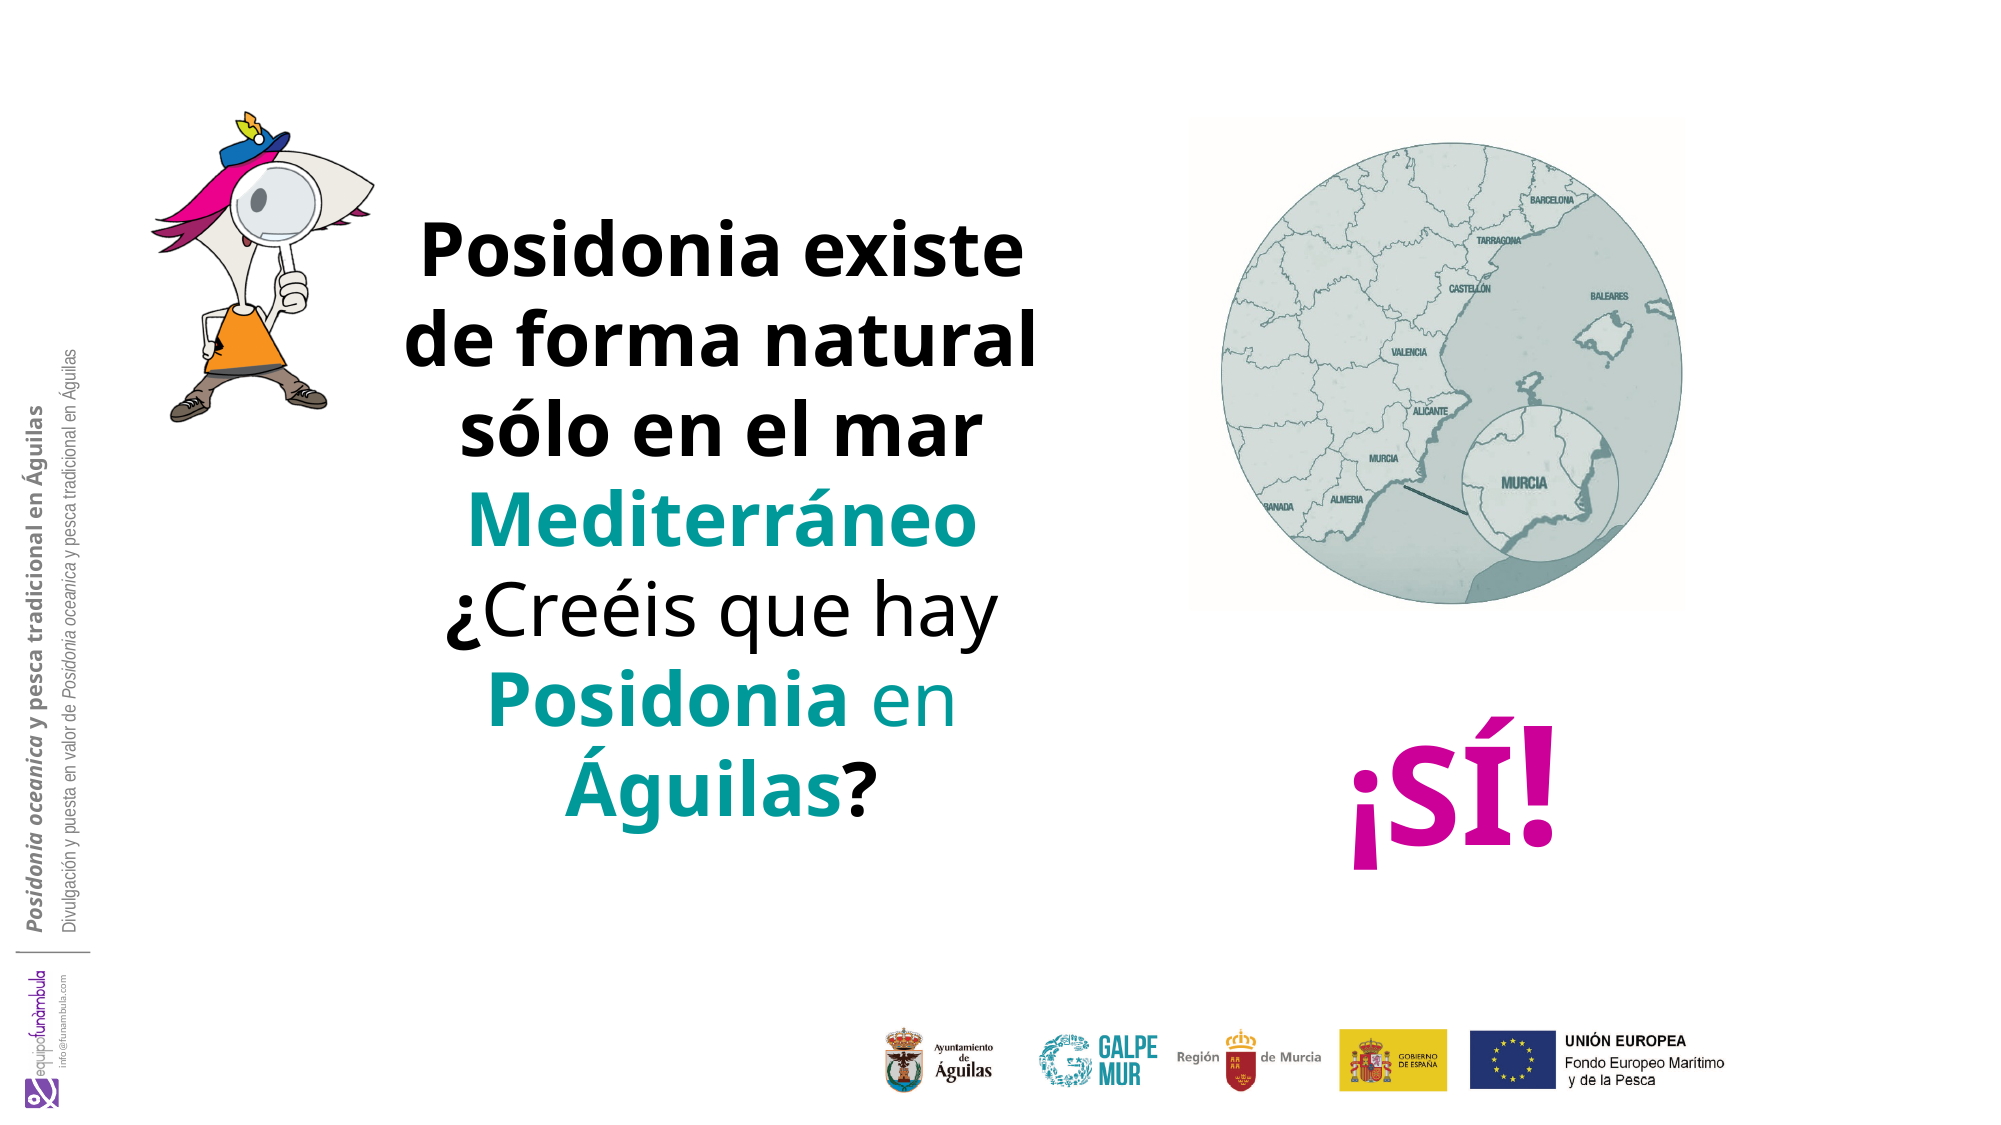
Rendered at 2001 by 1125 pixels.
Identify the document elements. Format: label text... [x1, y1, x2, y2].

text_box Posidonia oceanica y pesca tradicional en Águilas Divulgación y puesta en valor de Posidonia oceanica y pesca tradicional en Águilas [7, 113, 114, 949]
picture [1188, 116, 1685, 611]
picture [133, 83, 410, 439]
picture [29, 972, 53, 1076]
text_box Posidonia existe de forma natural sólo en el mar Mediterráneo ¿Creéis que hay Posidonia en Águilas? [367, 219, 1077, 813]
text_box ¡SÍ! [1330, 668, 1579, 890]
picture [870, 1015, 1736, 1109]
